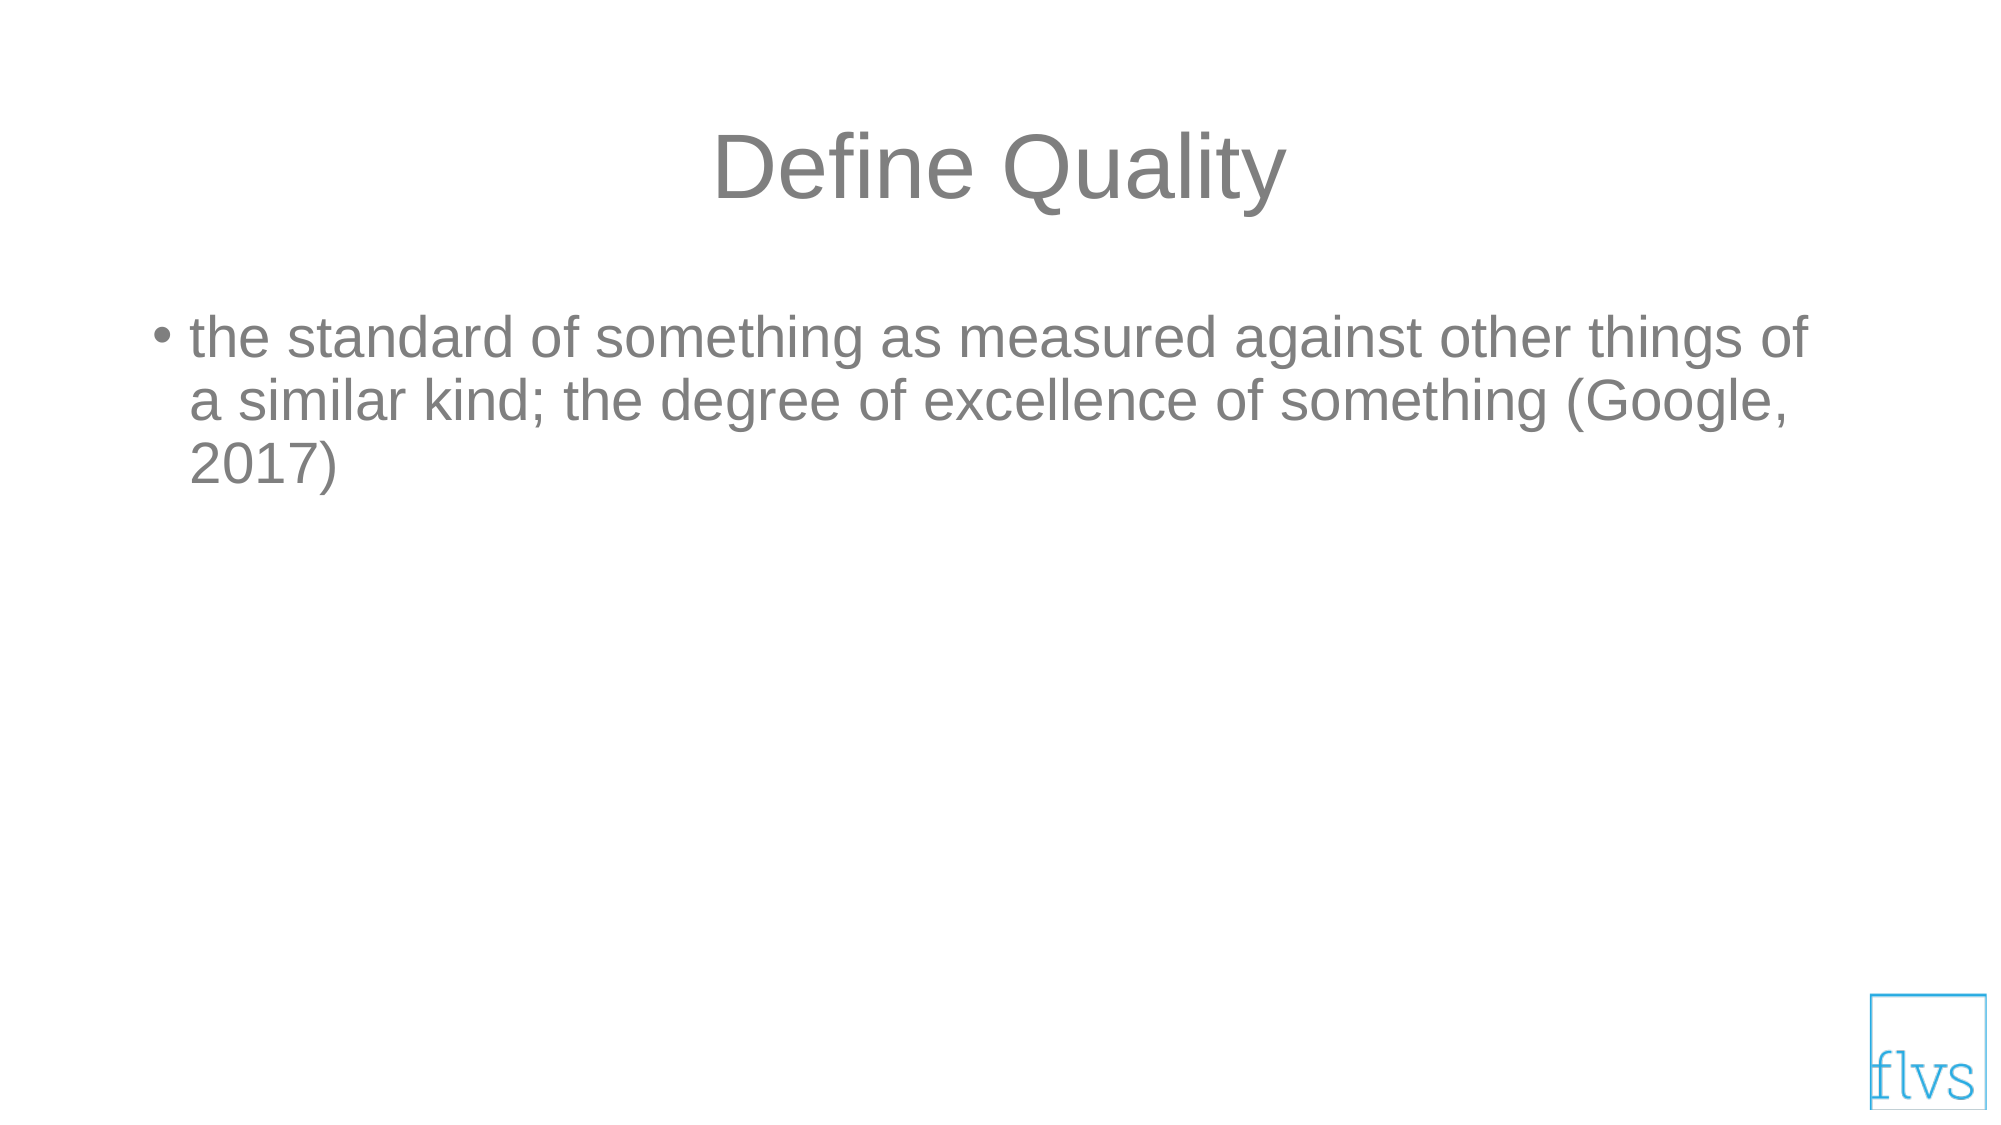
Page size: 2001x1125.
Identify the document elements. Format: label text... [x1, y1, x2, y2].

list the standard of something as measured against other things of a similar kind; the degree of excellence of something (Google, 2017) [137, 299, 1863, 1014]
title Define Quality [137, 59, 1863, 278]
